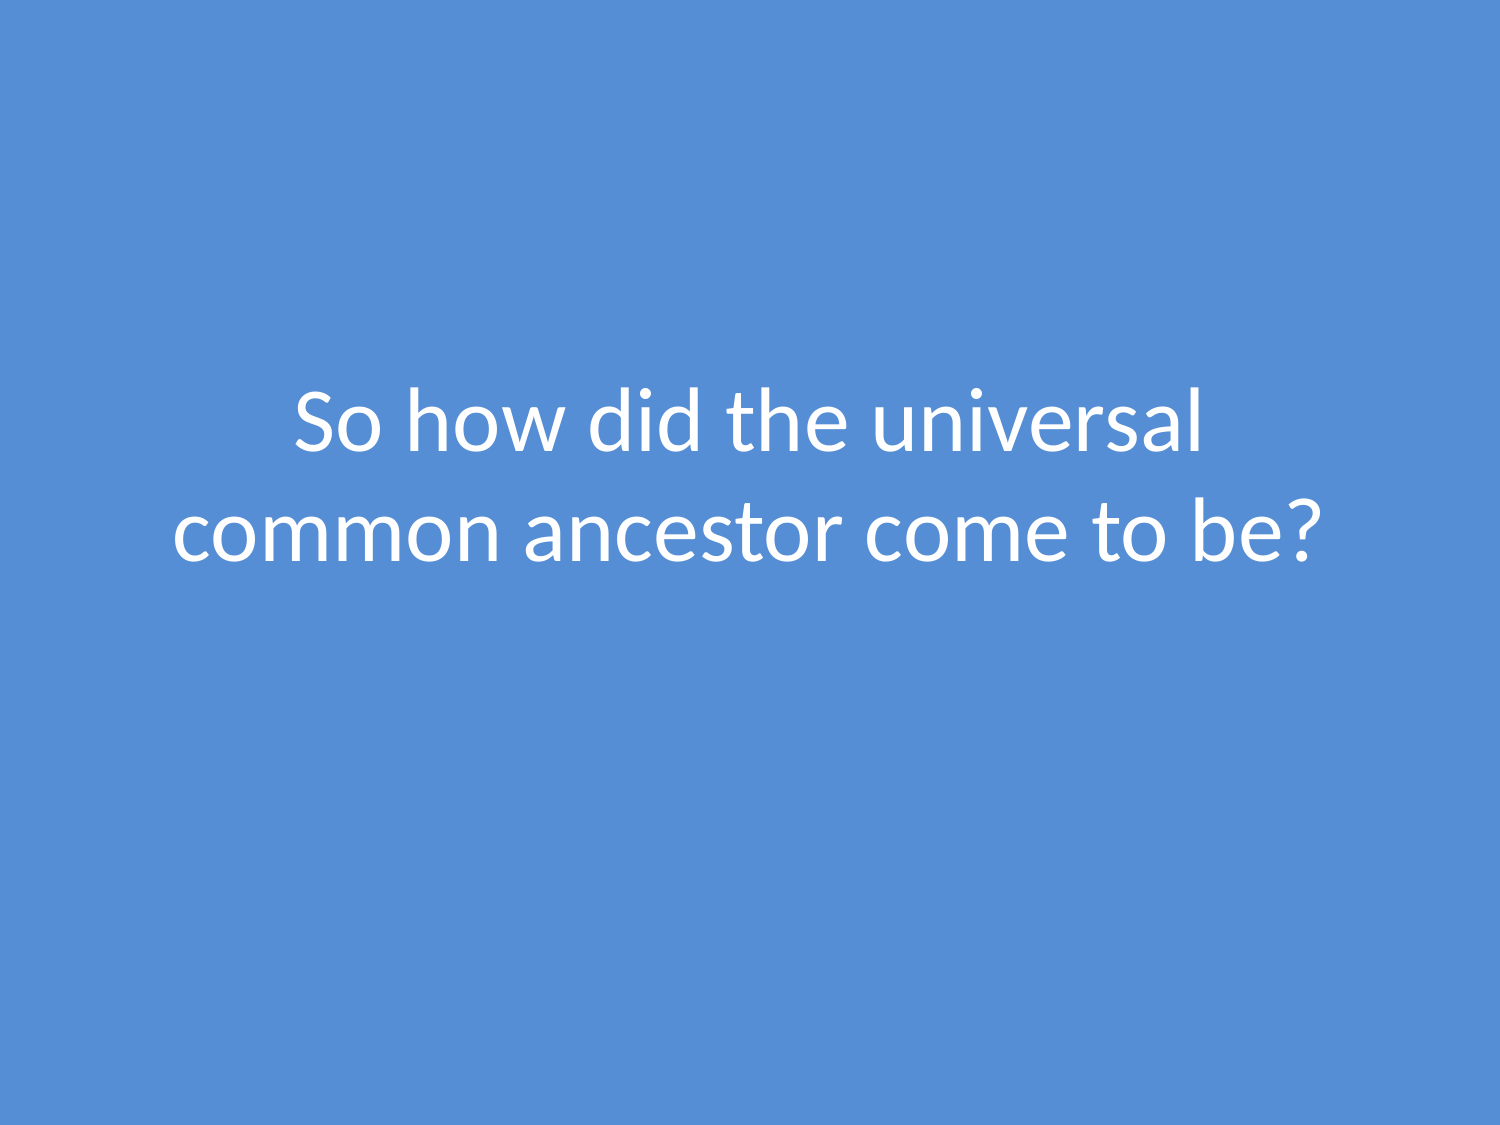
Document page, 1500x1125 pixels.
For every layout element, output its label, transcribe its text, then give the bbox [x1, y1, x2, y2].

title So how did the universal common ancestor come to be? [112, 349, 1388, 591]
